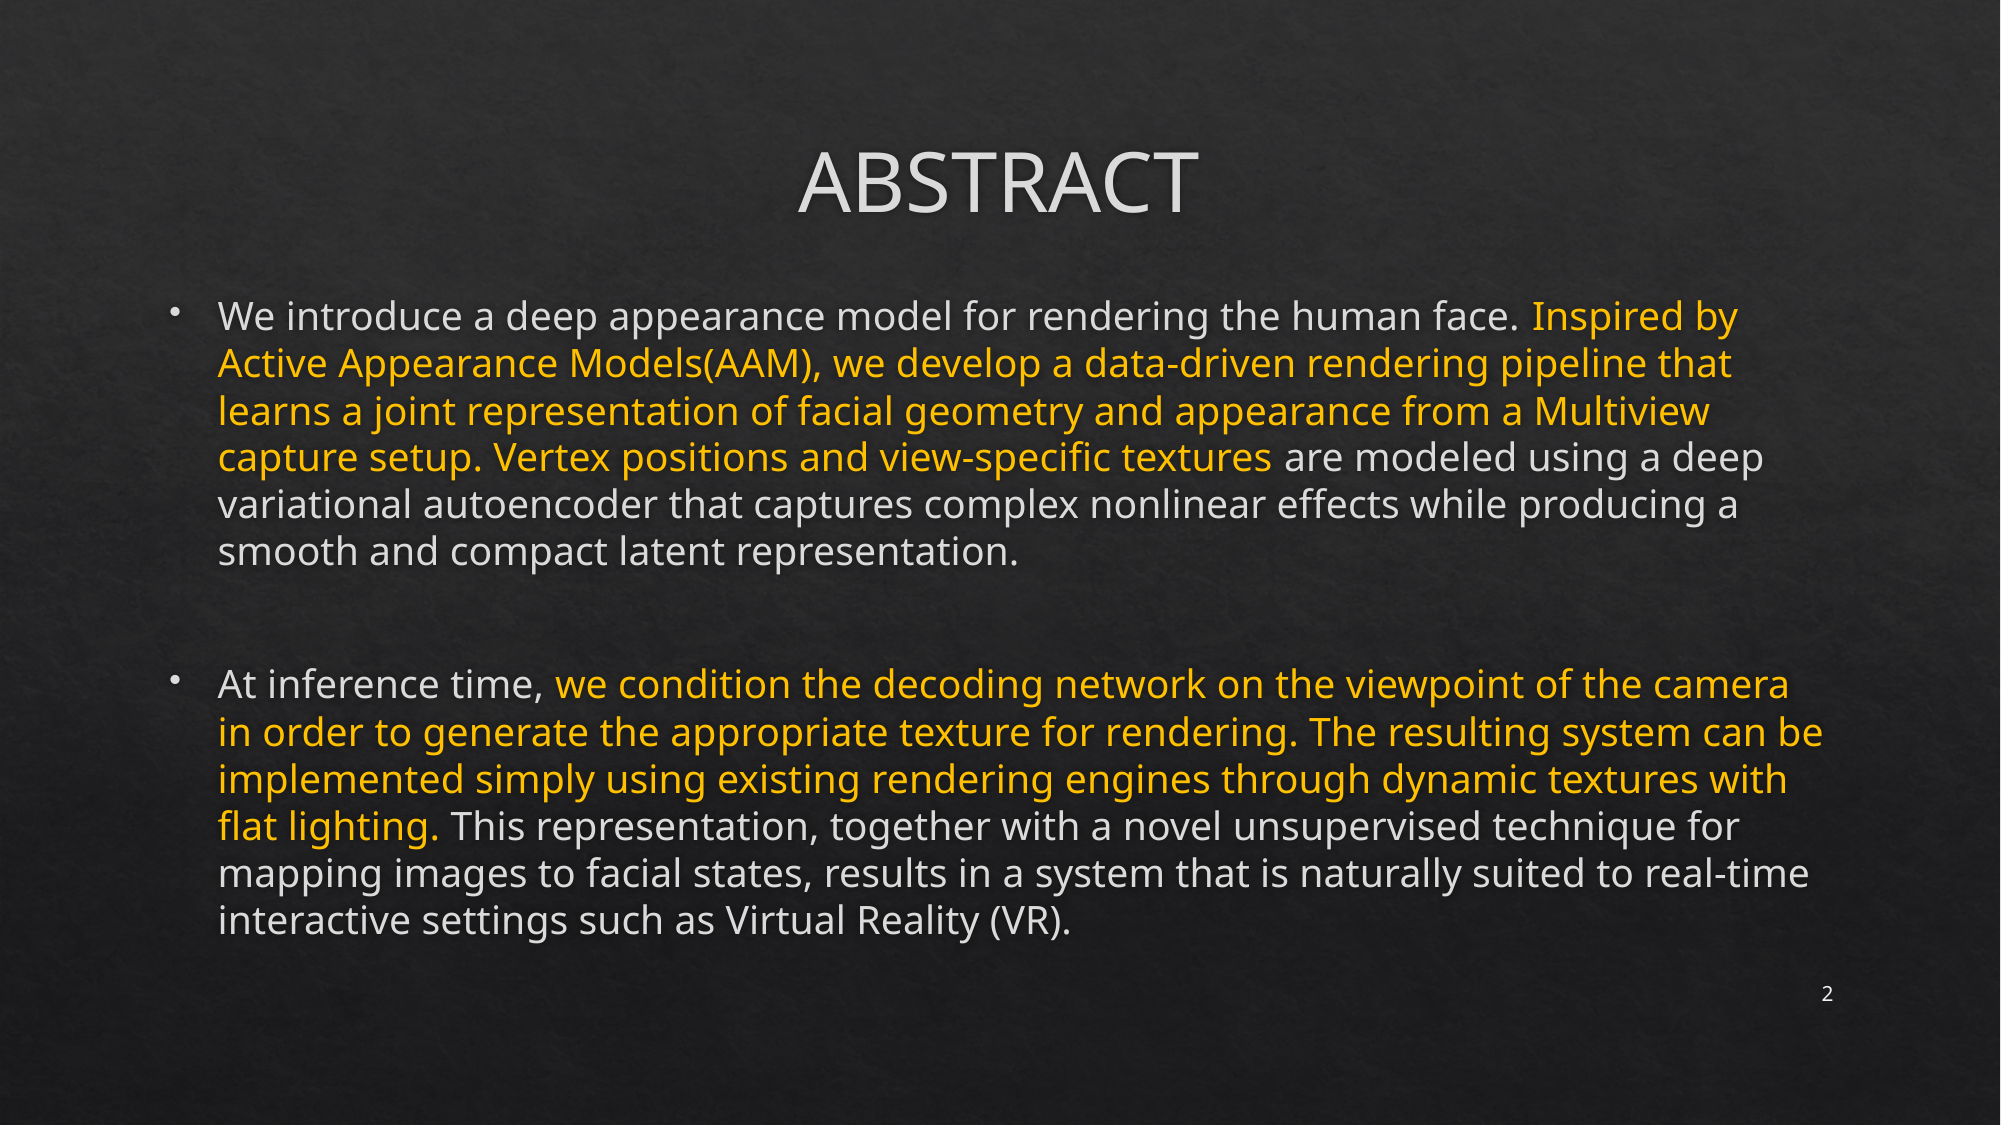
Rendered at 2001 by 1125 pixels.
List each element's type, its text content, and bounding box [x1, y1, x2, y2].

slide_number 2 [1724, 965, 1849, 1025]
list We introduce a deep appearance model for rendering the human face. Inspired by Active Appearance Models(AAM), we develop a data-driven rendering pipeline that learns a joint representation of facial geometry and appearance from a Multiview capture setup. Vertex positions and view-specific textures are modeled using a deep variational autoencoder that captures complex nonlinear effects while producing a smooth and compact latent representation. At inference time, we condition the decoding network on the viewpoint of the camera in order to generate the appropriate texture for rendering. The resulting system can be implemented simply using existing rendering engines through dynamic textures with flat lighting. This representation, together with a novel unsupervised technique for mapping images to facial states, results in a system that is naturally suited to real-time interactive settings such as Virtual Reality (VR). [149, 284, 1849, 950]
title ABSTRACT [149, 99, 1849, 260]
